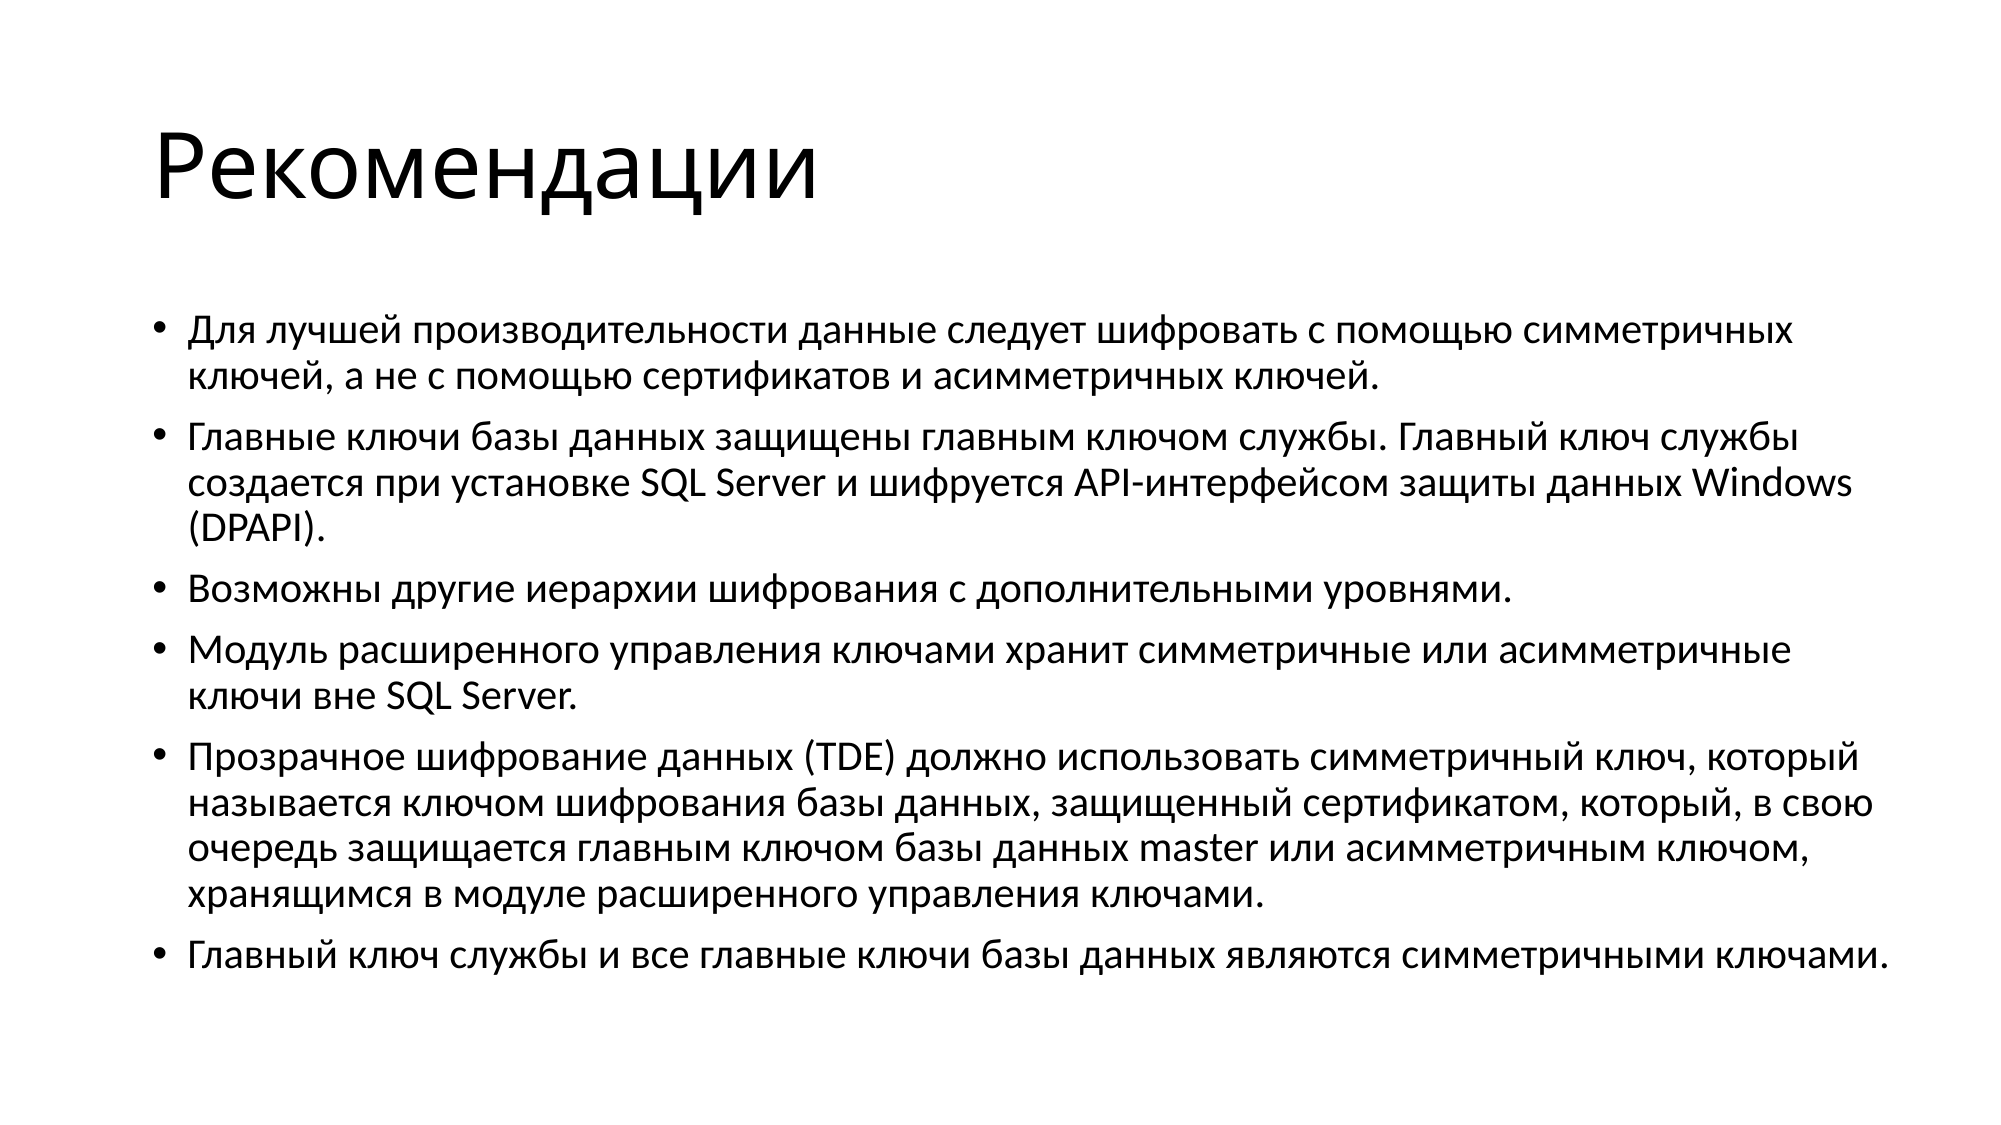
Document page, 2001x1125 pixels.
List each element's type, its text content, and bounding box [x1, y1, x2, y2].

list Для лучшей производительности данные следует шифровать с помощью симметричных ключей, а не с помощью сертификатов и асимметричных ключей. Главные ключи базы данных защищены главным ключом службы. Главный ключ службы создается при установке SQL Server и шифруется API-интерфейсом защиты данных Windows (DPAPI). Возможны другие иерархии шифрования с дополнительными уровнями. Модуль расширенного управления ключами хранит симметричные или асимметричные ключи вне SQL Server. Прозрачное шифрование данных (TDE) должно использовать симметричный ключ, который называется ключом шифрования базы данных, защищенный сертификатом, который, в свою очередь защищается главным ключом базы данных master или асимметричным ключом, хранящимся в модуле расширенного управления ключами. Главный ключ службы и все главные ключи базы данных являются симметричными ключами. [137, 299, 1913, 1014]
title Рекомендации [137, 59, 1863, 278]
